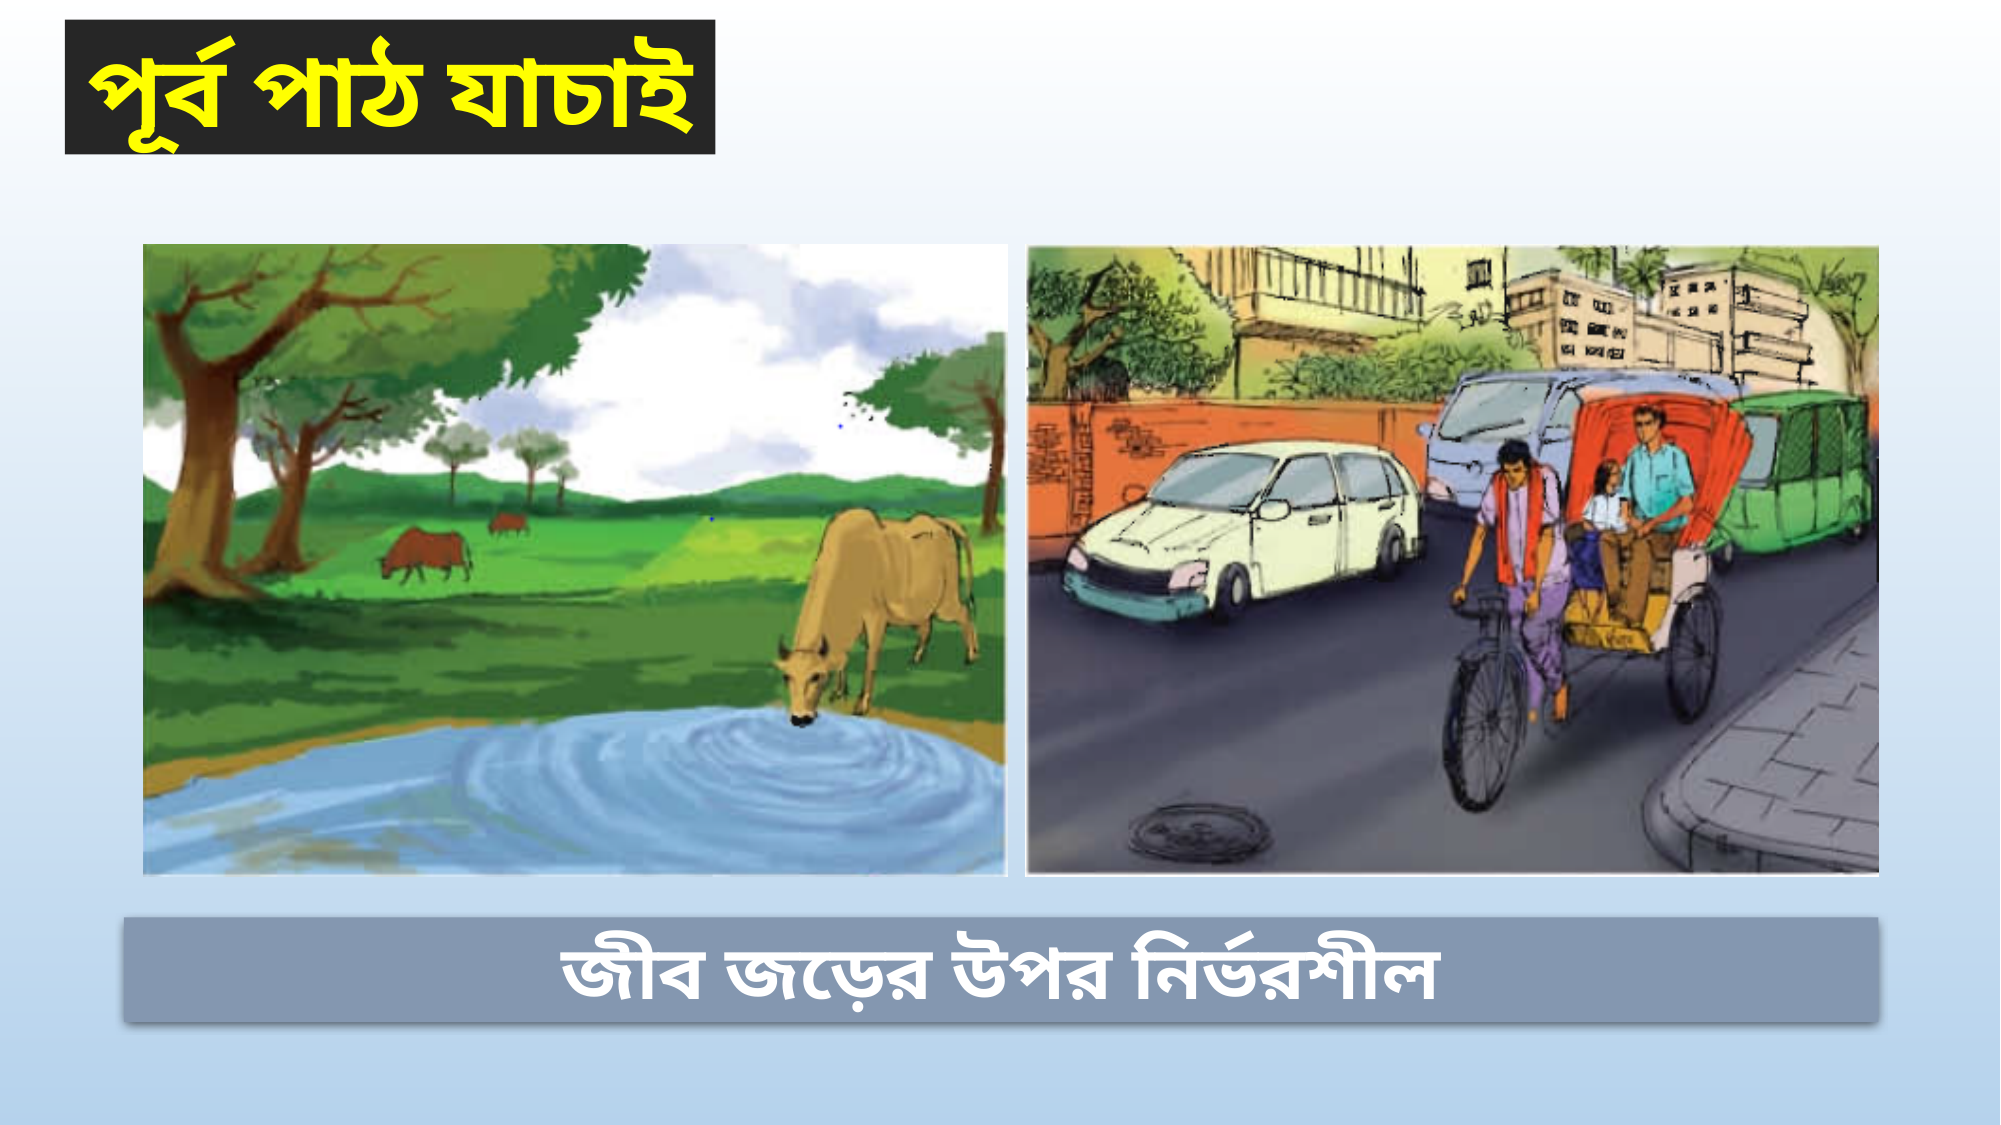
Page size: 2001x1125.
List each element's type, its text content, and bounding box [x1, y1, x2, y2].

text_box পূর্ব পাঠ যাচাই [64, 19, 716, 155]
picture [1025, 244, 1879, 877]
picture [143, 244, 1008, 877]
text_box জীব জড়ের উপর নির্ভরশীল [123, 917, 1879, 1023]
